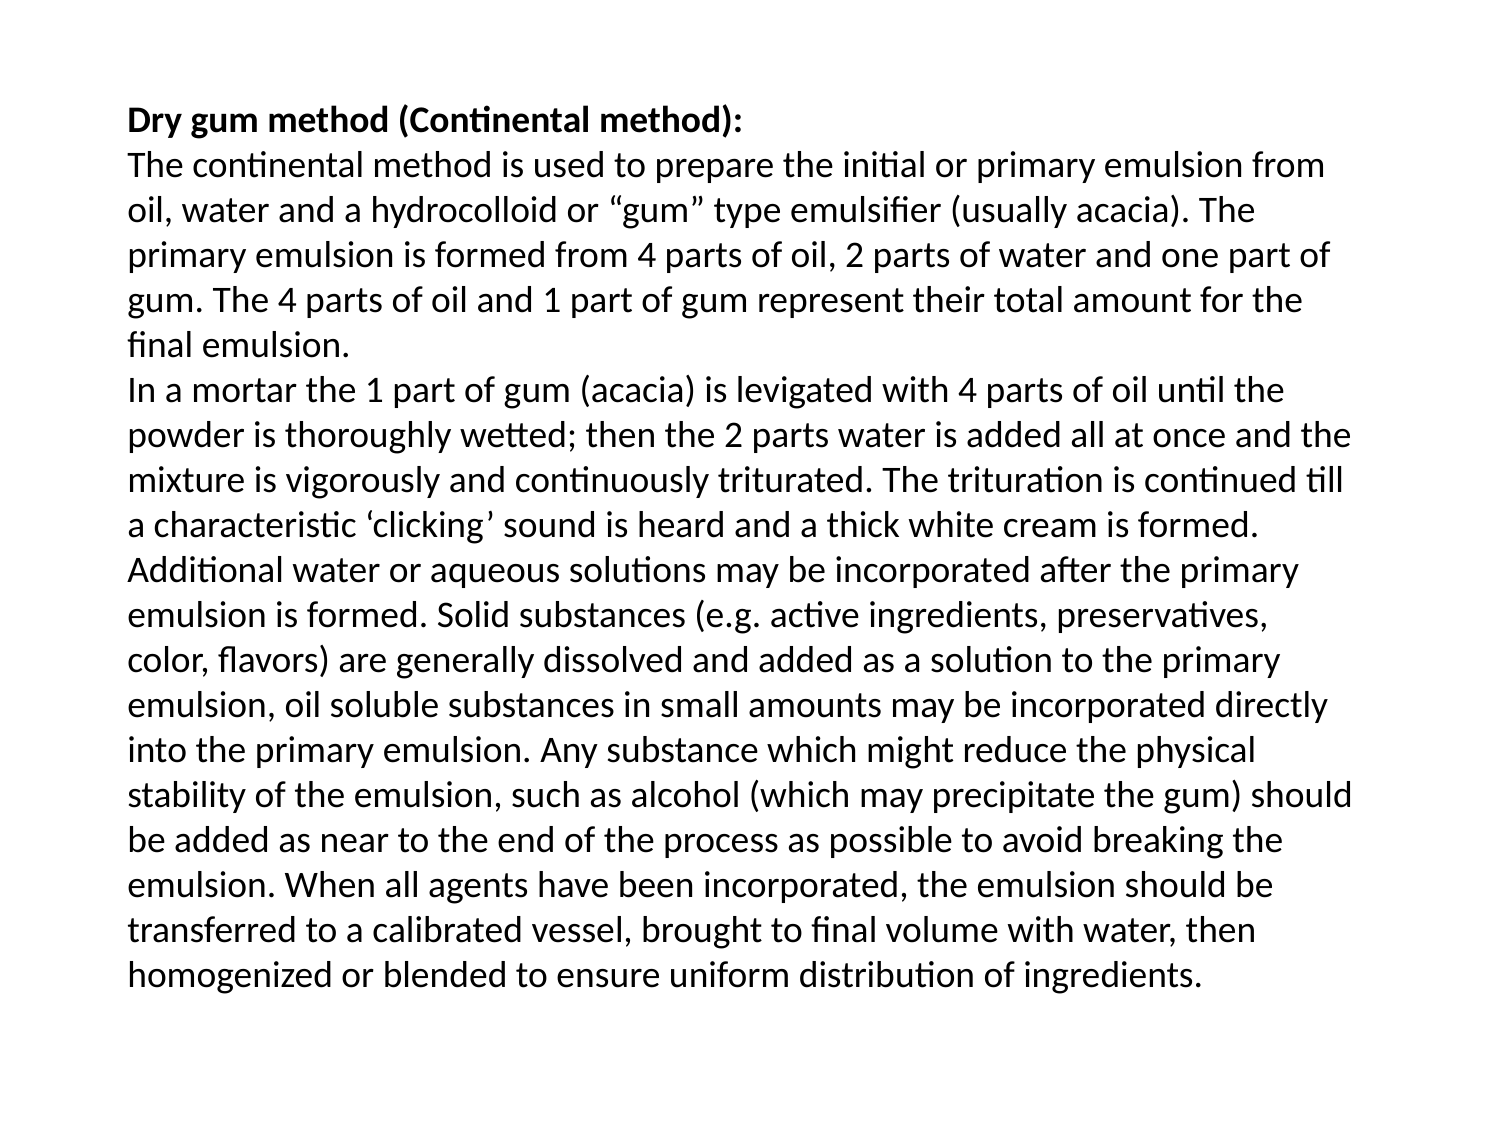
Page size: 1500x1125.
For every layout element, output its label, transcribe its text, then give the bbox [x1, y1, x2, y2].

text_box Dry gum method (Continental method): The continental method is used to prepare the initial or primary emulsion from oil, water and a hydrocolloid or “gum” type emulsifier (usually acacia). The primary emulsion is formed from 4 parts of oil, 2 parts of water and one part of gum. The 4 parts of oil and 1 part of gum represent their total amount for the final emulsion. In a mortar the 1 part of gum (acacia) is levigated with 4 parts of oil until the powder is thoroughly wetted; then the 2 parts water is added all at once and the mixture is vigorously and continuously triturated. The trituration is continued till a characteristic ‘clicking’ sound is heard and a thick white cream is formed. Additional water or aqueous solutions may be incorporated after the primary emulsion is formed. Solid substances (e.g. active ingredients, preservatives, color, flavors) are generally dissolved and added as a solution to the primary emulsion, oil soluble substances in small amounts may be incorporated directly into the primary emulsion. Any substance which might reduce the physical stability of the emulsion, such as alcohol (which may precipitate the gum) should be added as near to the end of the process as possible to avoid breaking the emulsion. When all agents have been incorporated, the emulsion should be transferred to a calibrated vessel, brought to final volume with water, then homogenized or blended to ensure uniform distribution of ingredients. [112, 87, 1375, 1003]
